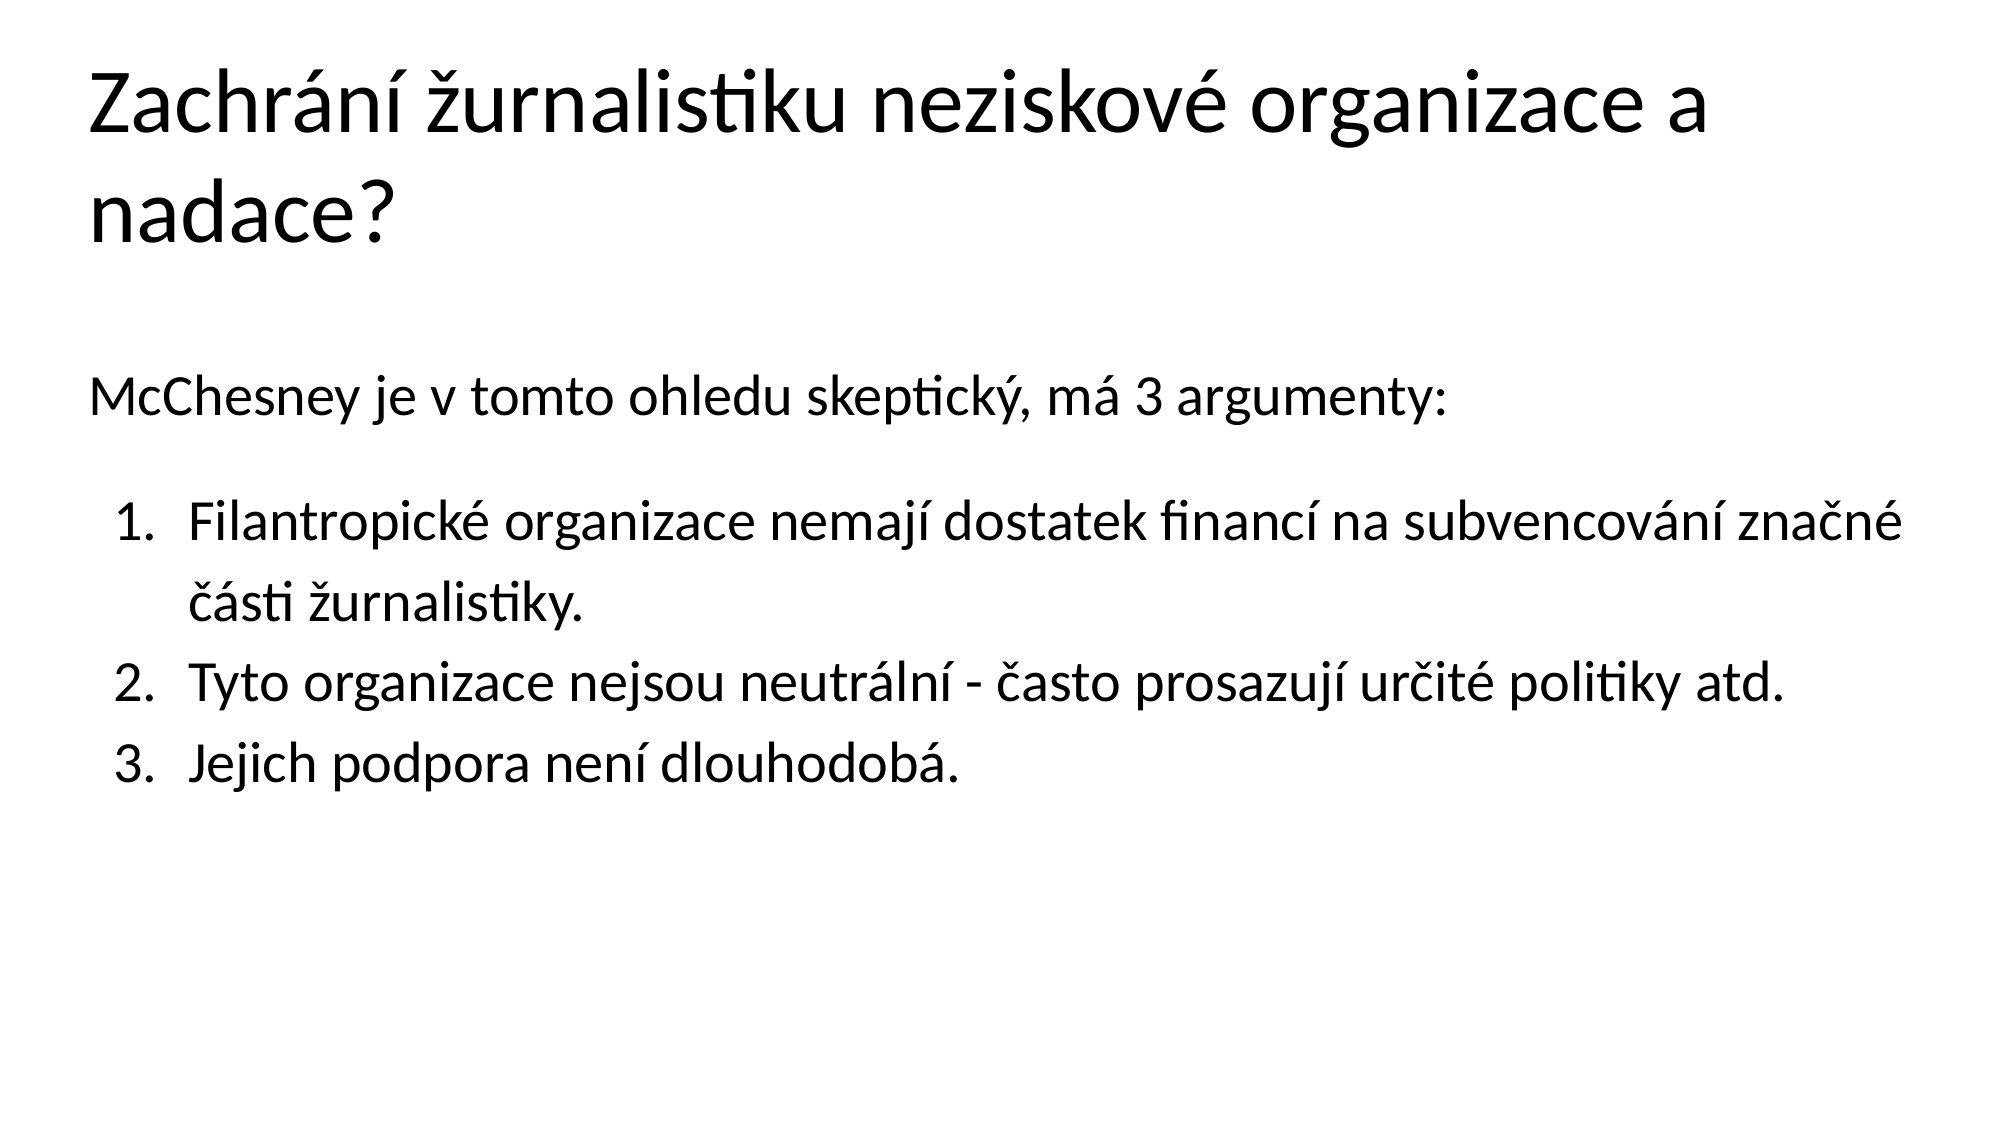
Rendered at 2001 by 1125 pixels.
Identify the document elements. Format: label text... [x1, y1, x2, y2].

list McChesney je v tomto ohledu skeptický, má 3 argumenty: Filantropické organizace nemají dostatek financí na subvencování značné části žurnalistiky. Tyto organizace nejsou neutrální - často prosazují určité politiky atd. Jejich podpora není dlouhodobá. [68, 327, 1932, 1075]
title Zachrání žurnalistiku neziskové organizace a nadace? [68, 20, 1932, 146]
